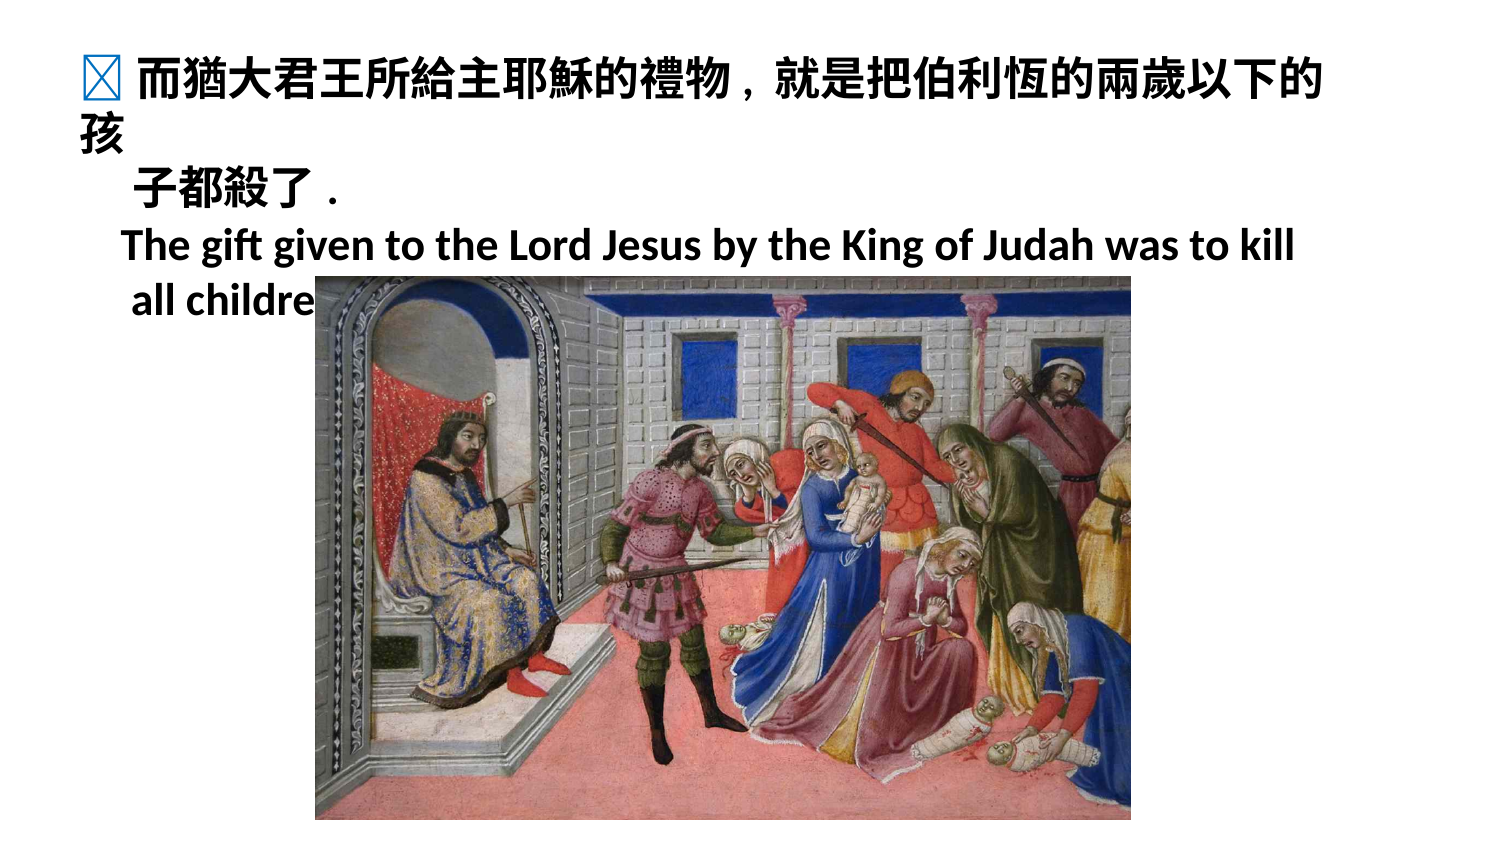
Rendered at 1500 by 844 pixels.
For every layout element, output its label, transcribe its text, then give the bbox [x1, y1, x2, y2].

picture [314, 276, 1131, 821]
text_box 而猶大君王所給主耶穌的禮物, 就是把伯利恆的兩歲以下的孩 子都殺了. The gift given to the Lord Jesus by the King of Judah was to kill all children under two years old in Bethlehem. [64, 41, 1371, 332]
